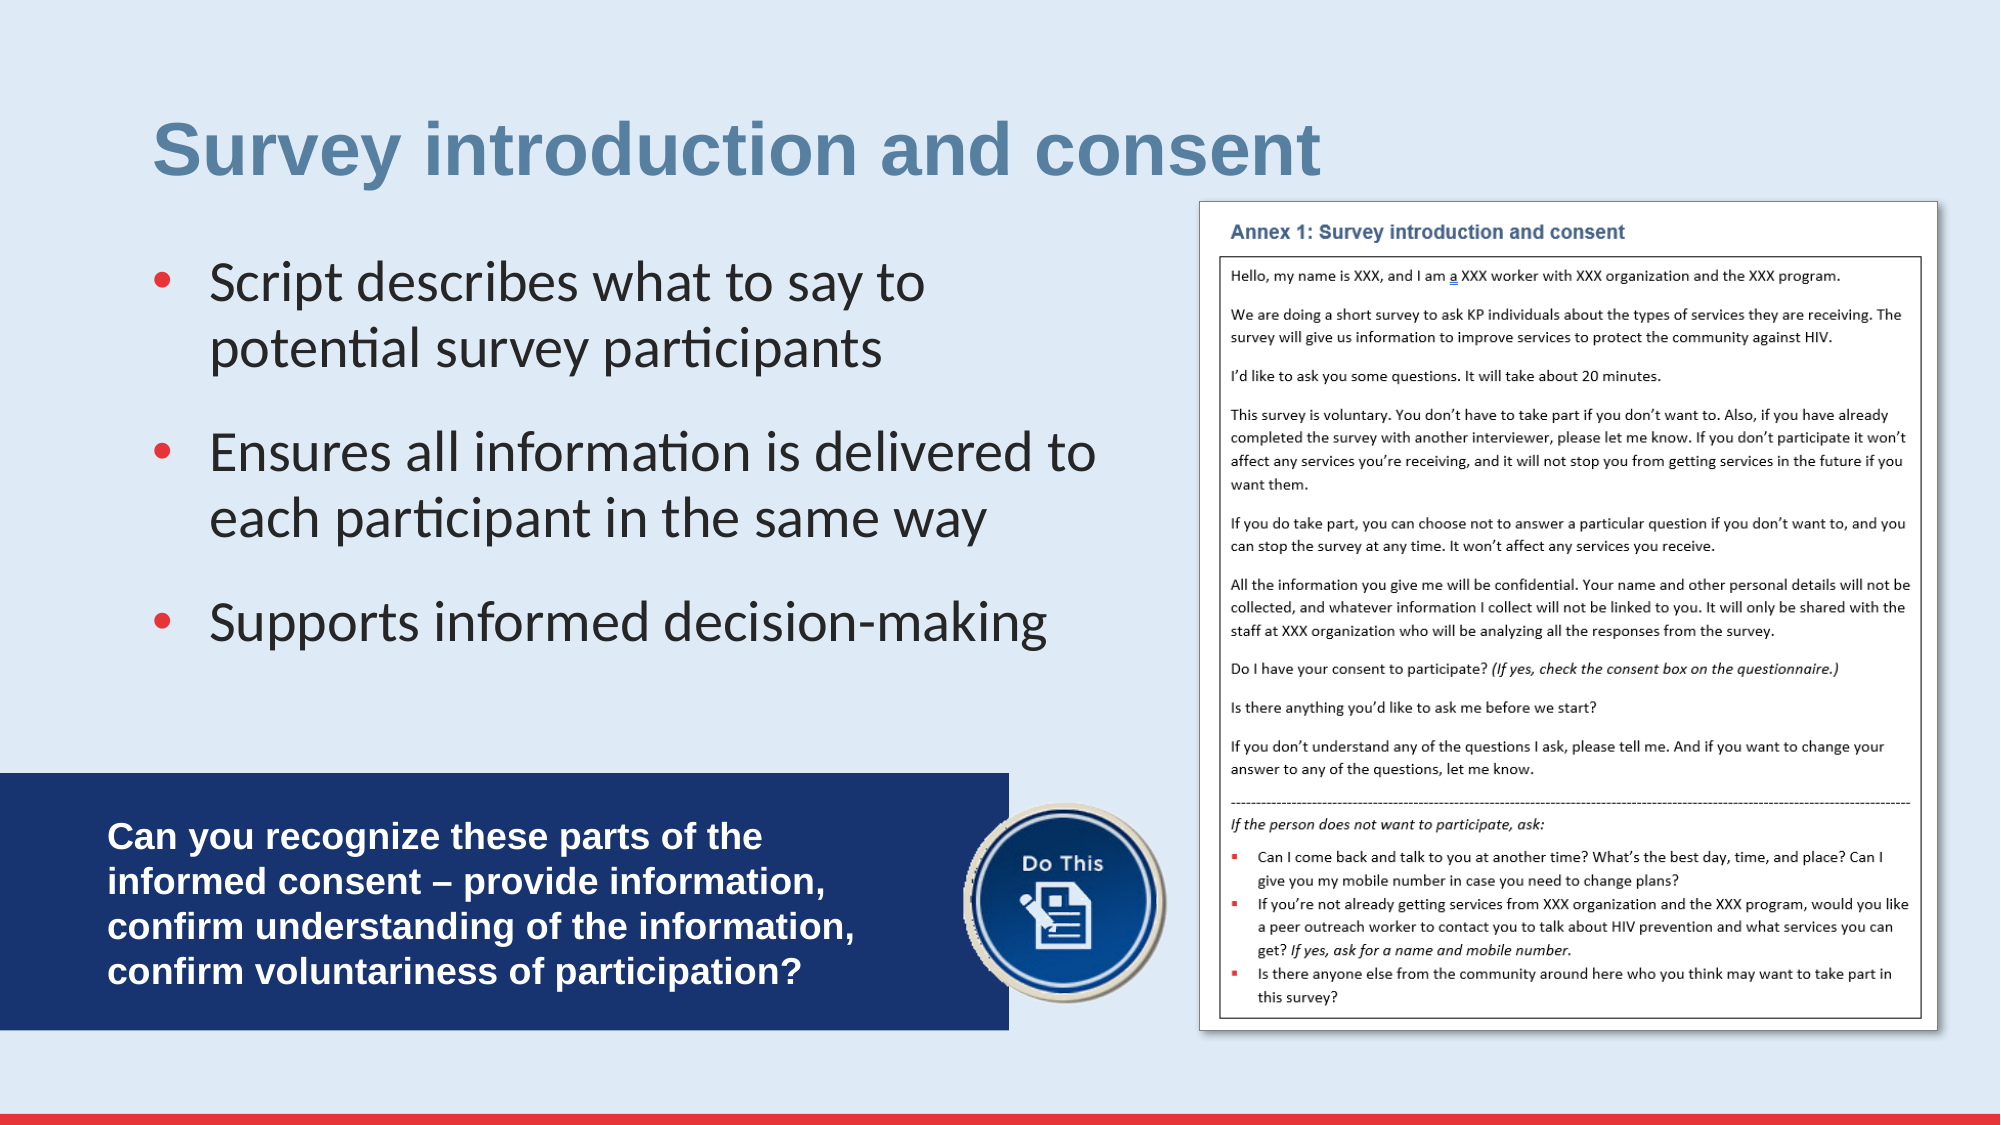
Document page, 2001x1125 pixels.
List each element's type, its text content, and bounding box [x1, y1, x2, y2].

text_box Can you recognize these parts of the informed consent – provide information, confirm understanding of the information, confirm voluntariness of participation? [62, 767, 947, 1023]
picture [958, 797, 1168, 1007]
title Survey introduction and consent [137, 68, 1863, 200]
picture [1199, 201, 1938, 1031]
list Script describes what to say to potential survey participants Ensures all information is delivered to each participant in the same way Supports informed decision-making [137, 240, 1150, 762]
text_box [0, 773, 1009, 1031]
